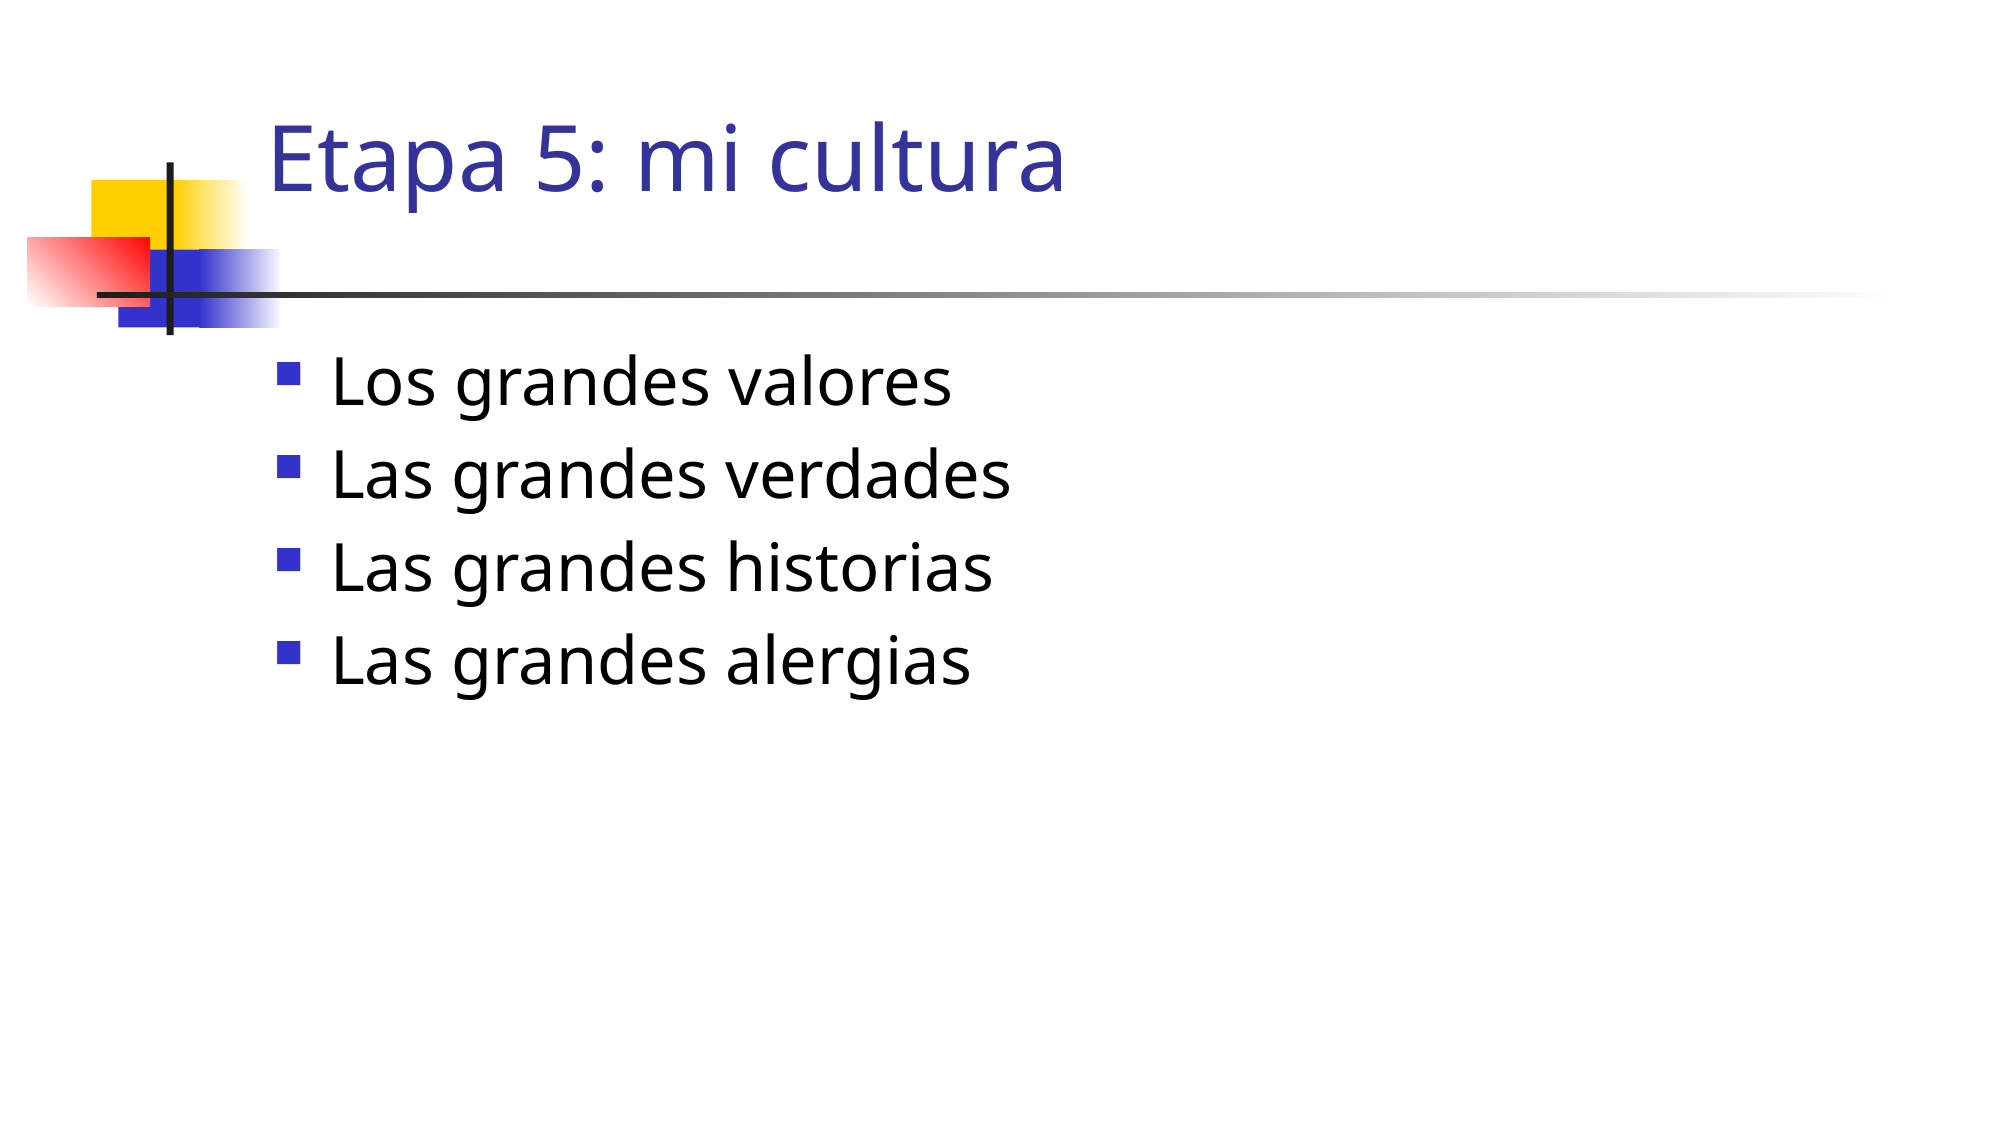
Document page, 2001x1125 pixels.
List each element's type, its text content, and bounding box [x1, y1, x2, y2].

list Los grandes valores Las grandes verdades Las grandes historias Las grandes alergias [258, 330, 1959, 1007]
title Etapa 5: mi cultura [251, 34, 1957, 276]
